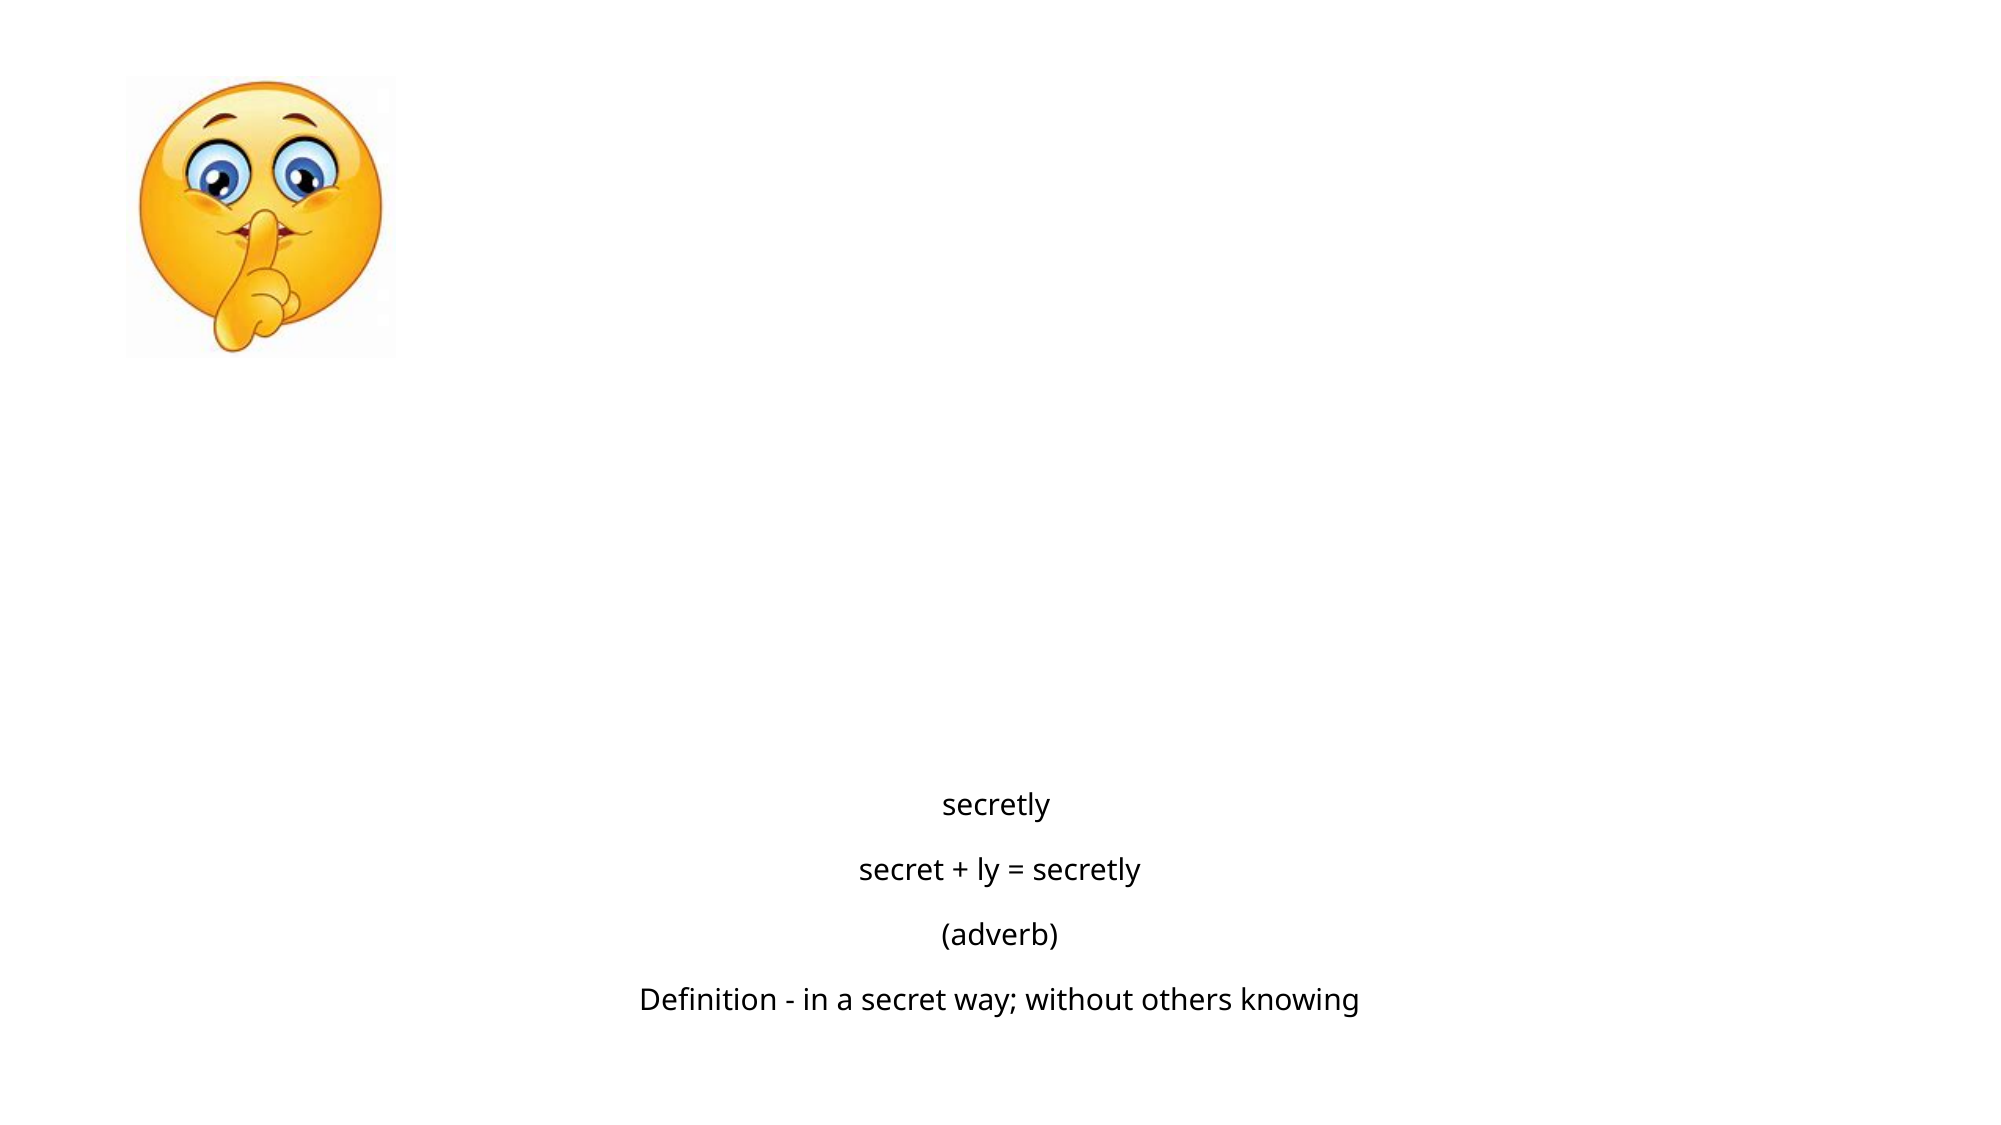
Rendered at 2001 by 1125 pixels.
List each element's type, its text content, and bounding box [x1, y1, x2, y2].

title secretly secret + ly = secretly (adverb) Definition - in a secret way; without others knowing [137, 781, 1863, 1025]
picture [126, 76, 396, 358]
